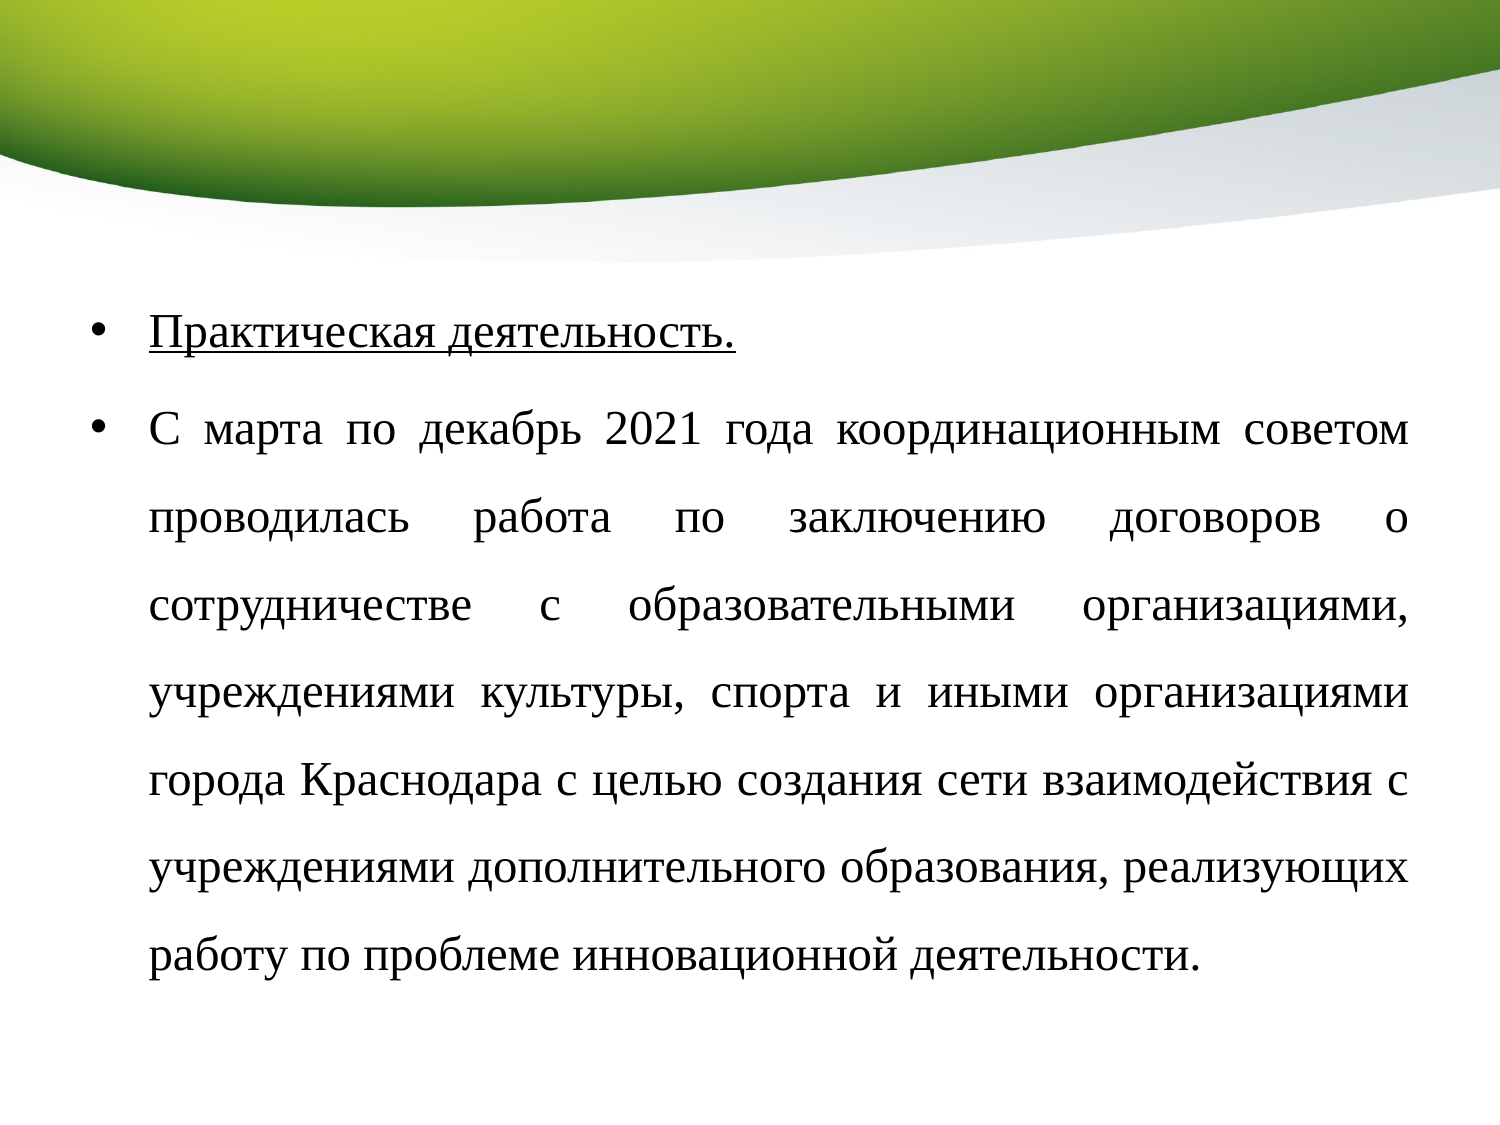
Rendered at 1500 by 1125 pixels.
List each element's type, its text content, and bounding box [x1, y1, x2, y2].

list Практическая деятельность. С марта по декабрь 2021 года координационным советом проводилась работа по заключению договоров о сотрудничестве с образовательными организациями, учреждениями культуры, спорта и иными организациями города Краснодара с целью создания сети взаимодействия с учреждениями дополнительного образования, реализующих работу по проблеме инновационной деятельности. [75, 262, 1425, 1005]
picture [0, 0, 1500, 1125]
